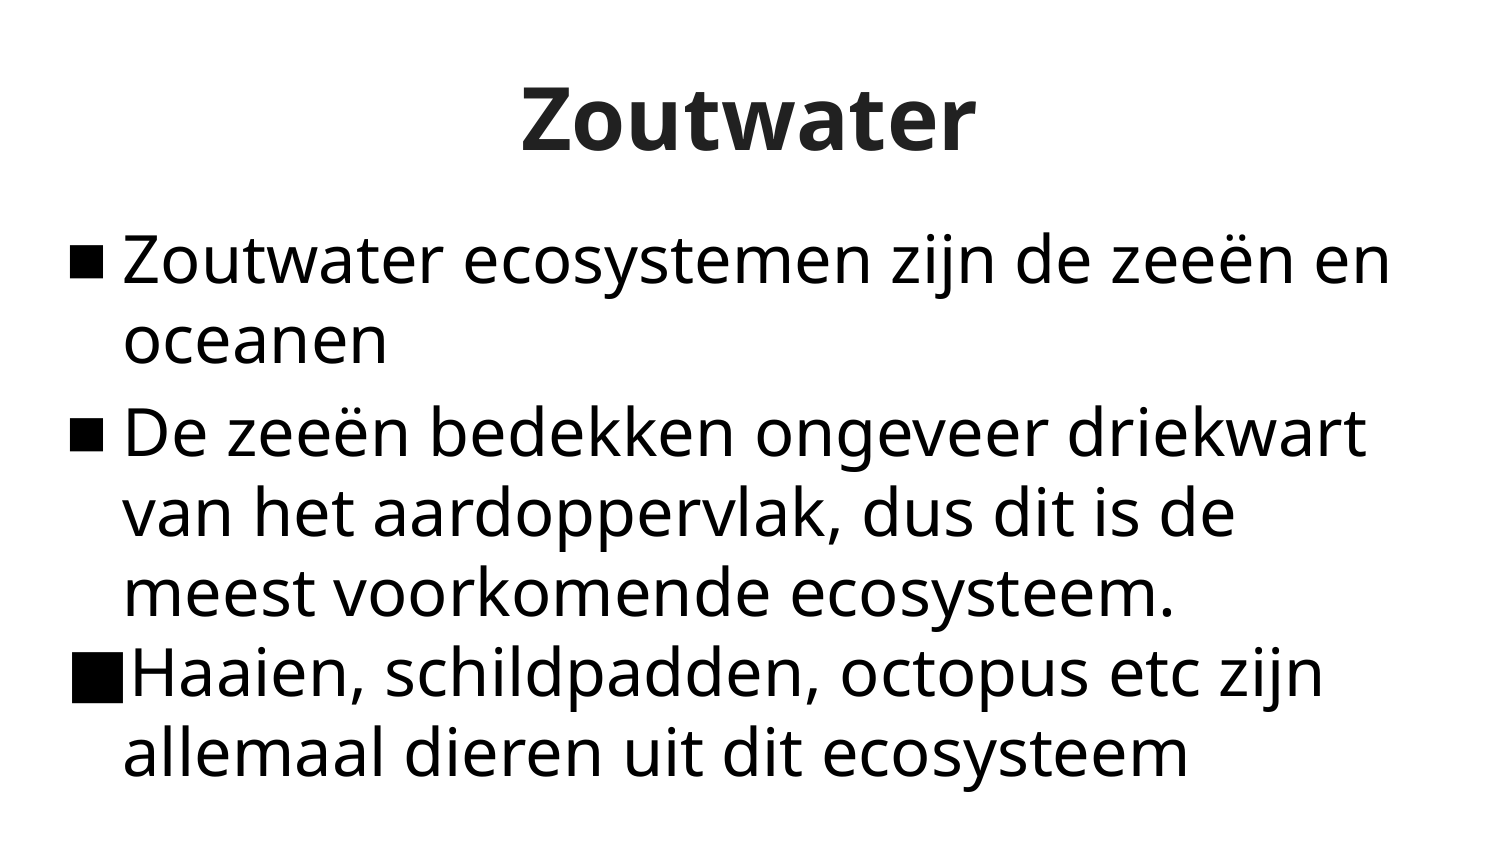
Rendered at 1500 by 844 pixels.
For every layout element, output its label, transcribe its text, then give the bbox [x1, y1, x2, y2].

title Zoutwater [51, 48, 1449, 180]
list Zoutwater ecosystemen zijn de zeeën en oceanen De zeeën bedekken ongeveer driekwart van het aardoppervlak, dus dit is de meest voorkomende ecosysteem. Haaien, schildpadden, octopus etc zijn allemaal dieren uit dit ecosysteem [51, 201, 1449, 750]
